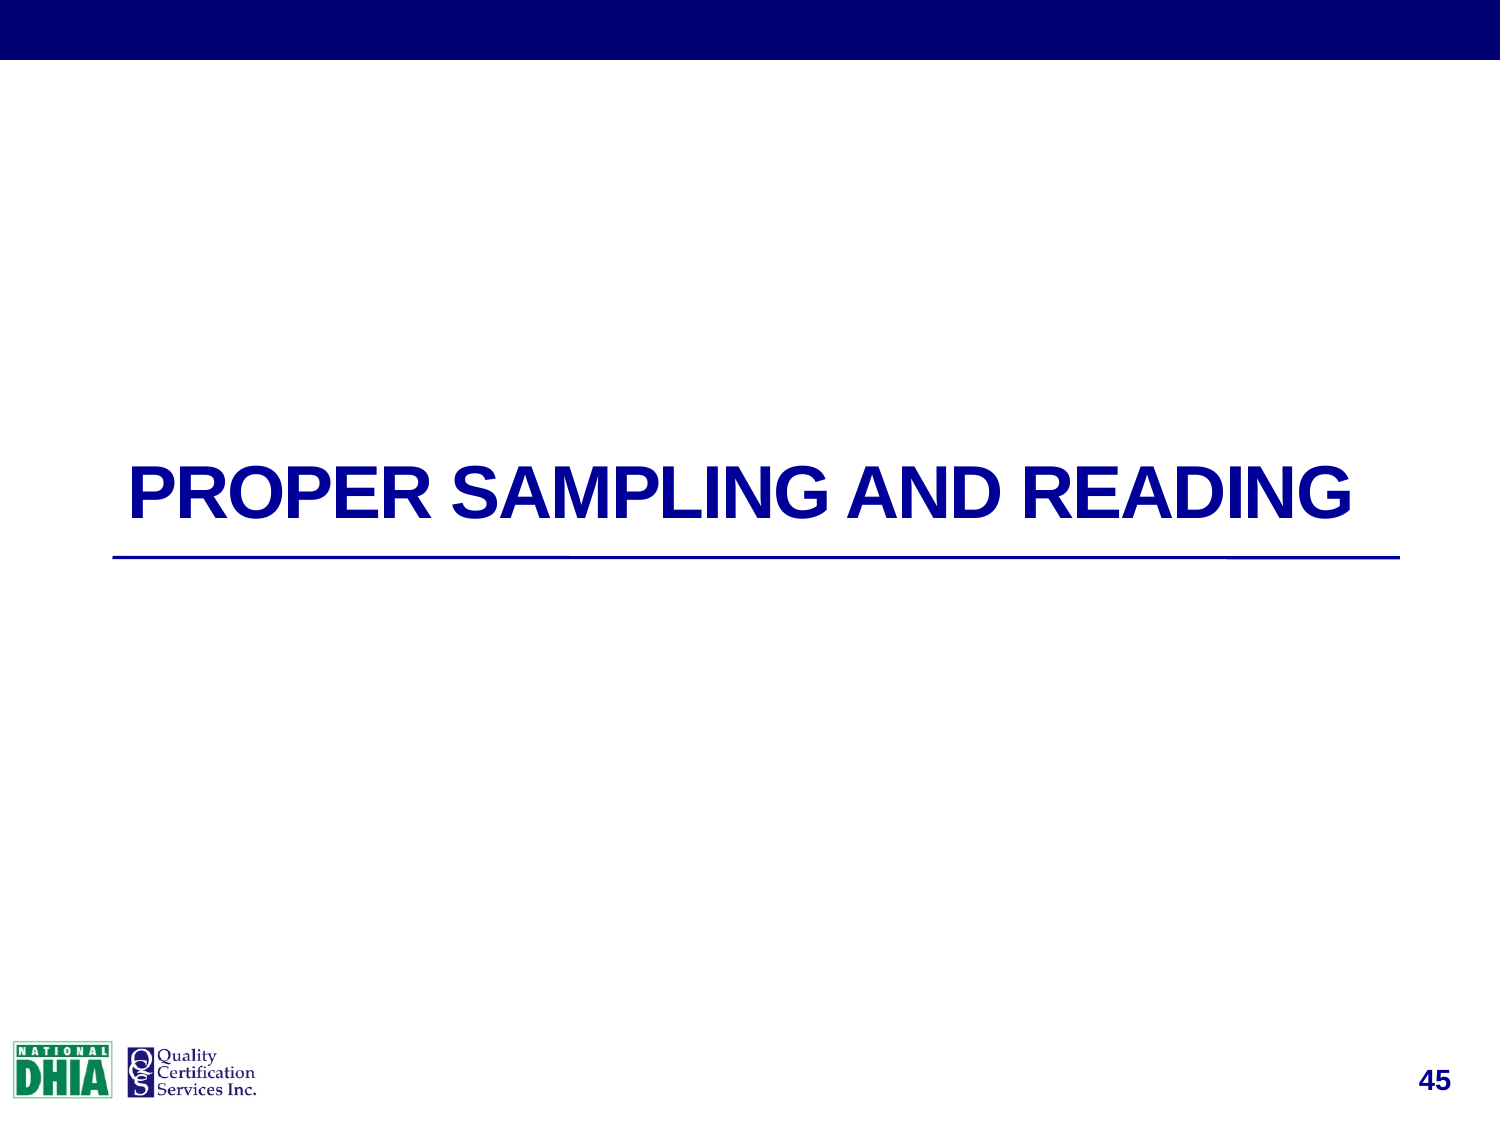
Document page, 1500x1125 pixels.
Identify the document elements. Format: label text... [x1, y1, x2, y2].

title Proper Sampling and Reading [112, 224, 1400, 542]
picture [12, 1040, 113, 1099]
picture [125, 1045, 262, 1099]
slide_number 45 [1403, 1051, 1479, 1106]
